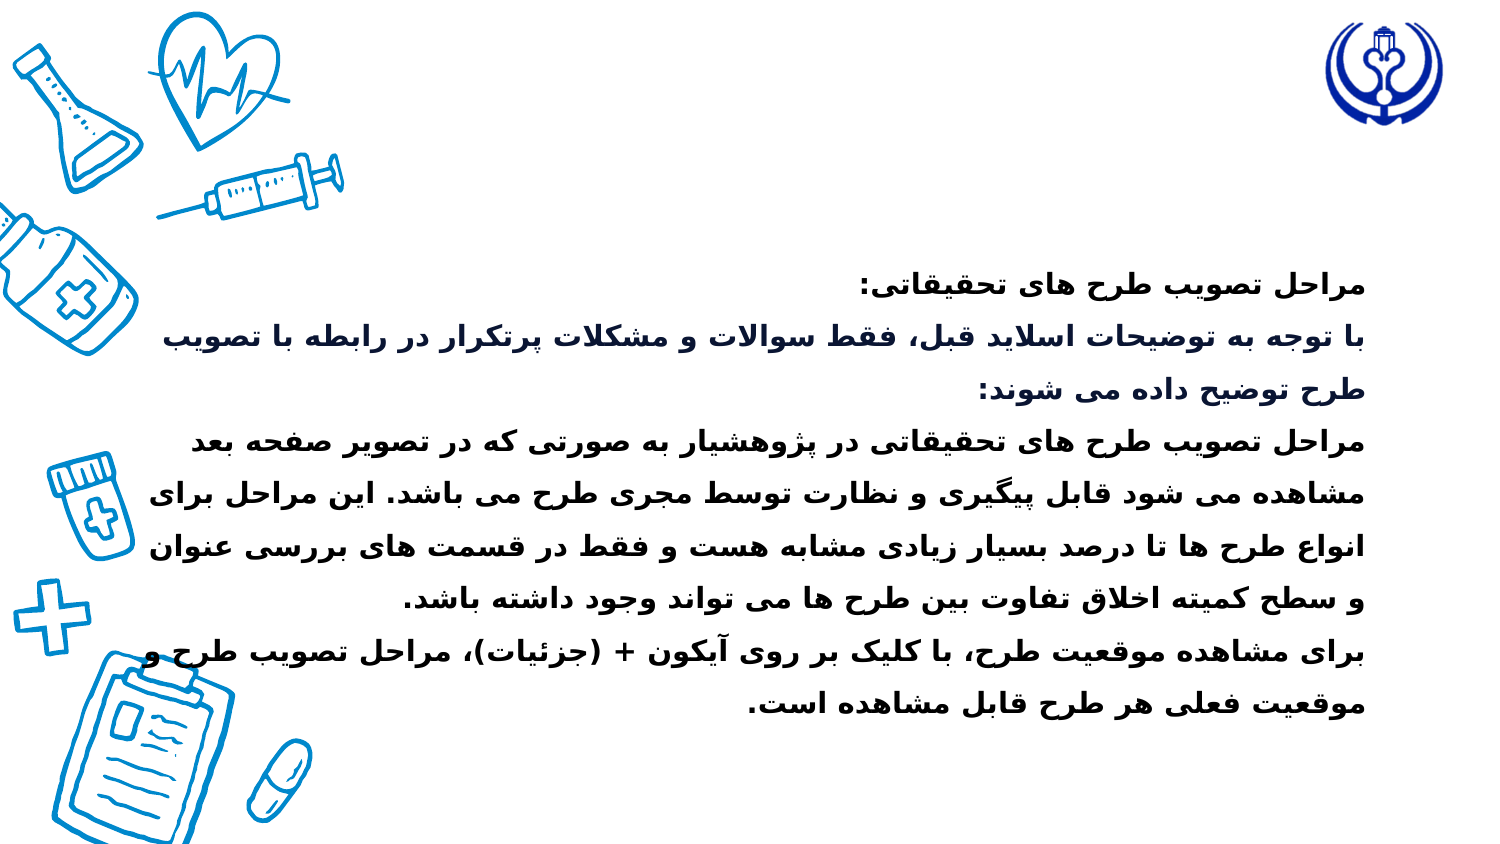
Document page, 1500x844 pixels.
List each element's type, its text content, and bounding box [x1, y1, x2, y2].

text_box مراحل تصویب طرح های تحقیقاتی: با توجه به توضیحات اسلاید قبل، فقط سوالات و مشکلات پرتکرار در رابطه با تصویب طرح توضیح داده می شوند: مراحل تصویب طرح های تحقیقاتی در پژوهشیار به صورتی که در تصویر صفحه بعد مشاهده می شود قابل پیگیری و نظارت توسط مجری طرح می باشد. این مراحل برای انواع طرح ها تا درصد بسیار زیادی مشابه هست و فقط در قسمت های بررسی عنوان و سطح کمیته اخلاق تفاوت بین طرح ها می تواند وجود داشته باشد. برای مشاهده موقعیت طرح، با کلیک بر روی آیکون + (جزئیات)، مراحل تصویب طرح و موقعیت فعلی هر طرح قابل مشاهده است. [118, 232, 1382, 784]
picture [1307, 4, 1500, 137]
